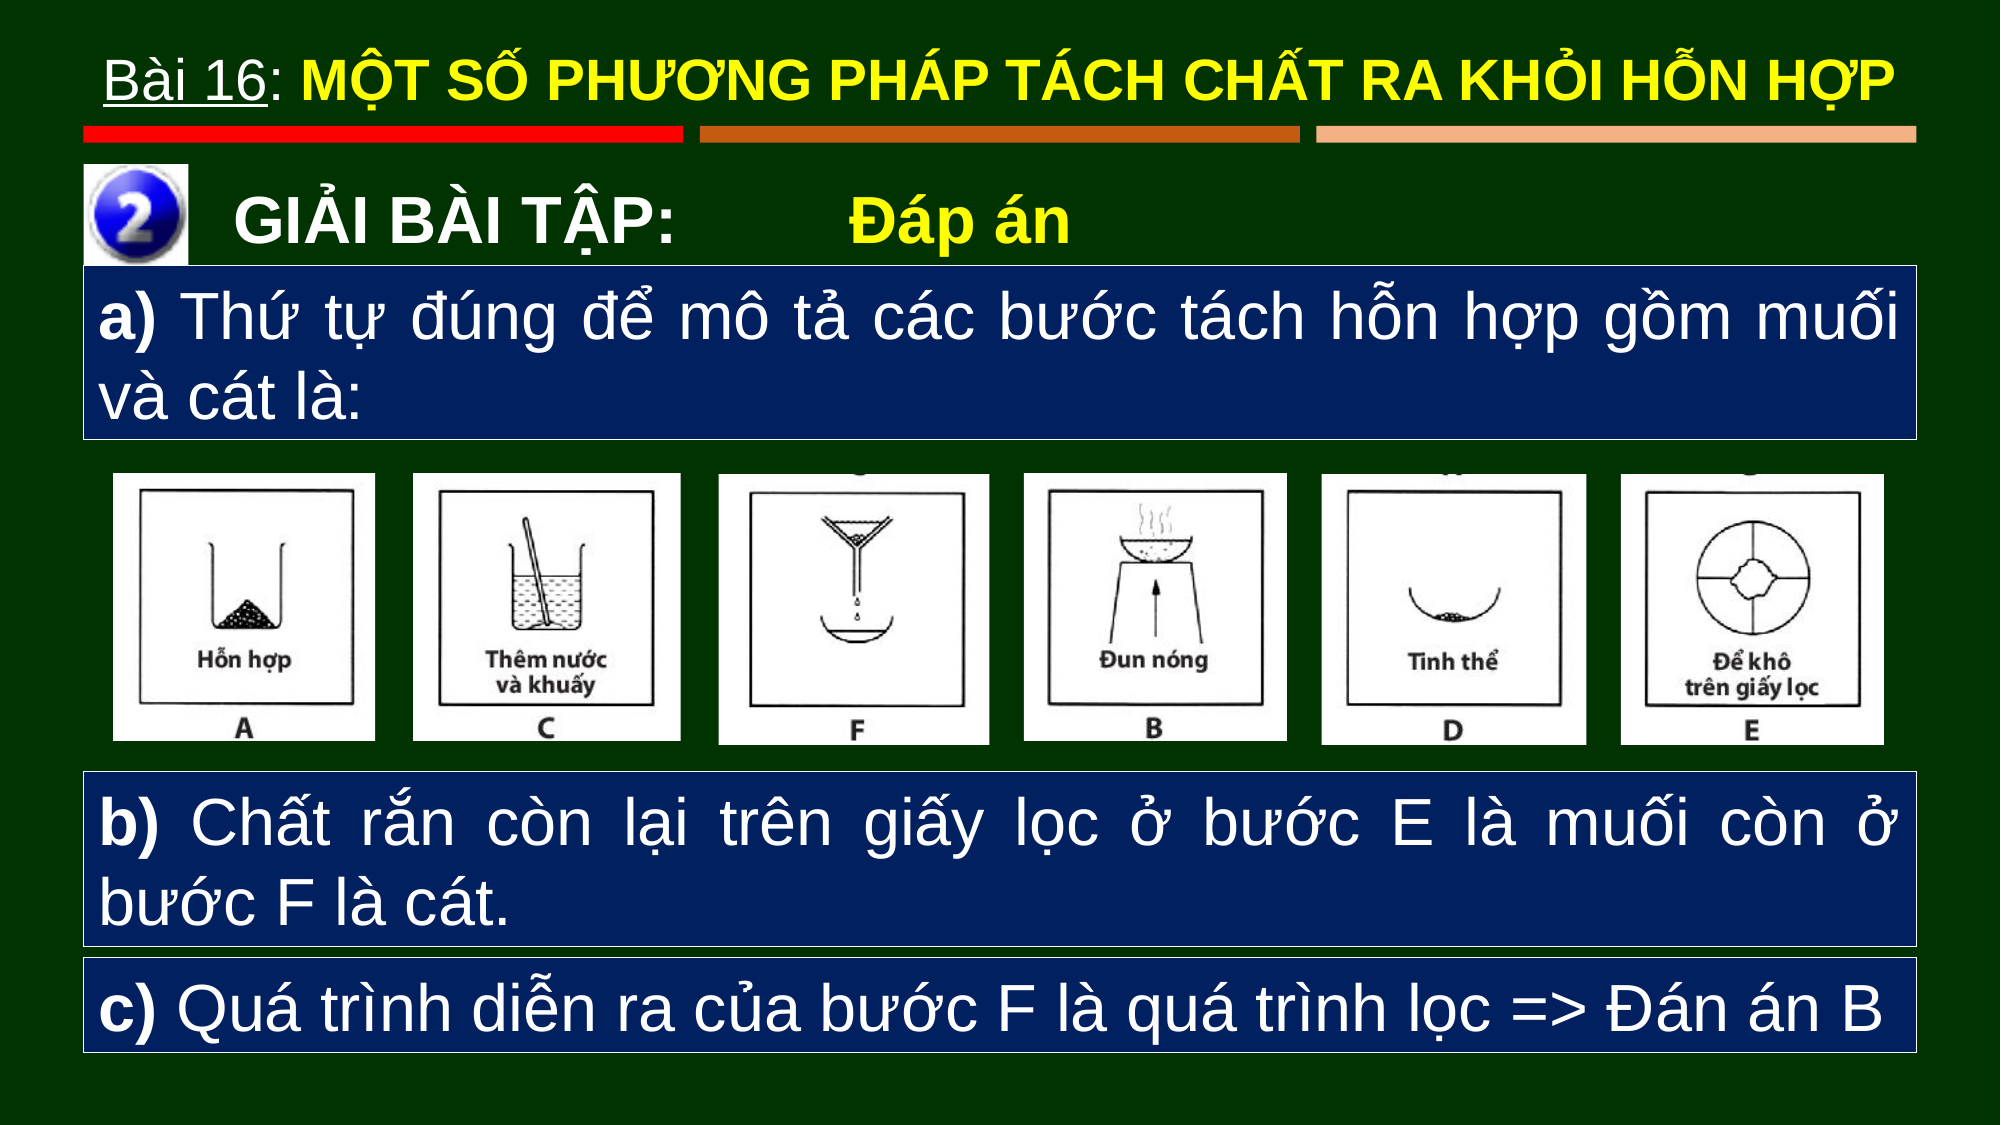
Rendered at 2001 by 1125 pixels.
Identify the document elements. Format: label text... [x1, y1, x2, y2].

picture [83, 164, 189, 270]
picture [1023, 473, 1287, 741]
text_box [83, 125, 1917, 143]
picture [113, 473, 376, 741]
picture [413, 473, 681, 741]
text_box GIẢI BÀI TẬP: [218, 169, 834, 264]
text_box b) Chất rắn còn lại trên giấy lọc ở bước E là muối còn ở bước F là cát. [83, 771, 1917, 947]
text_box c) Quá trình diễn ra của bước F là quá trình lọc => Đán án B [83, 957, 1917, 1053]
text_box Đáp án [834, 169, 1100, 264]
text_box Bài 16: MỘT SỐ PHƯƠNG PHÁP TÁCH CHẤT RA KHỎI HỖN HỢP [0, 0, 2000, 124]
picture [1321, 474, 1587, 745]
picture [1620, 474, 1884, 745]
text_box a) Thứ tự đúng để mô tả các bước tách hỗn hợp gồm muối và cát là: [83, 265, 1917, 440]
picture [718, 474, 990, 745]
